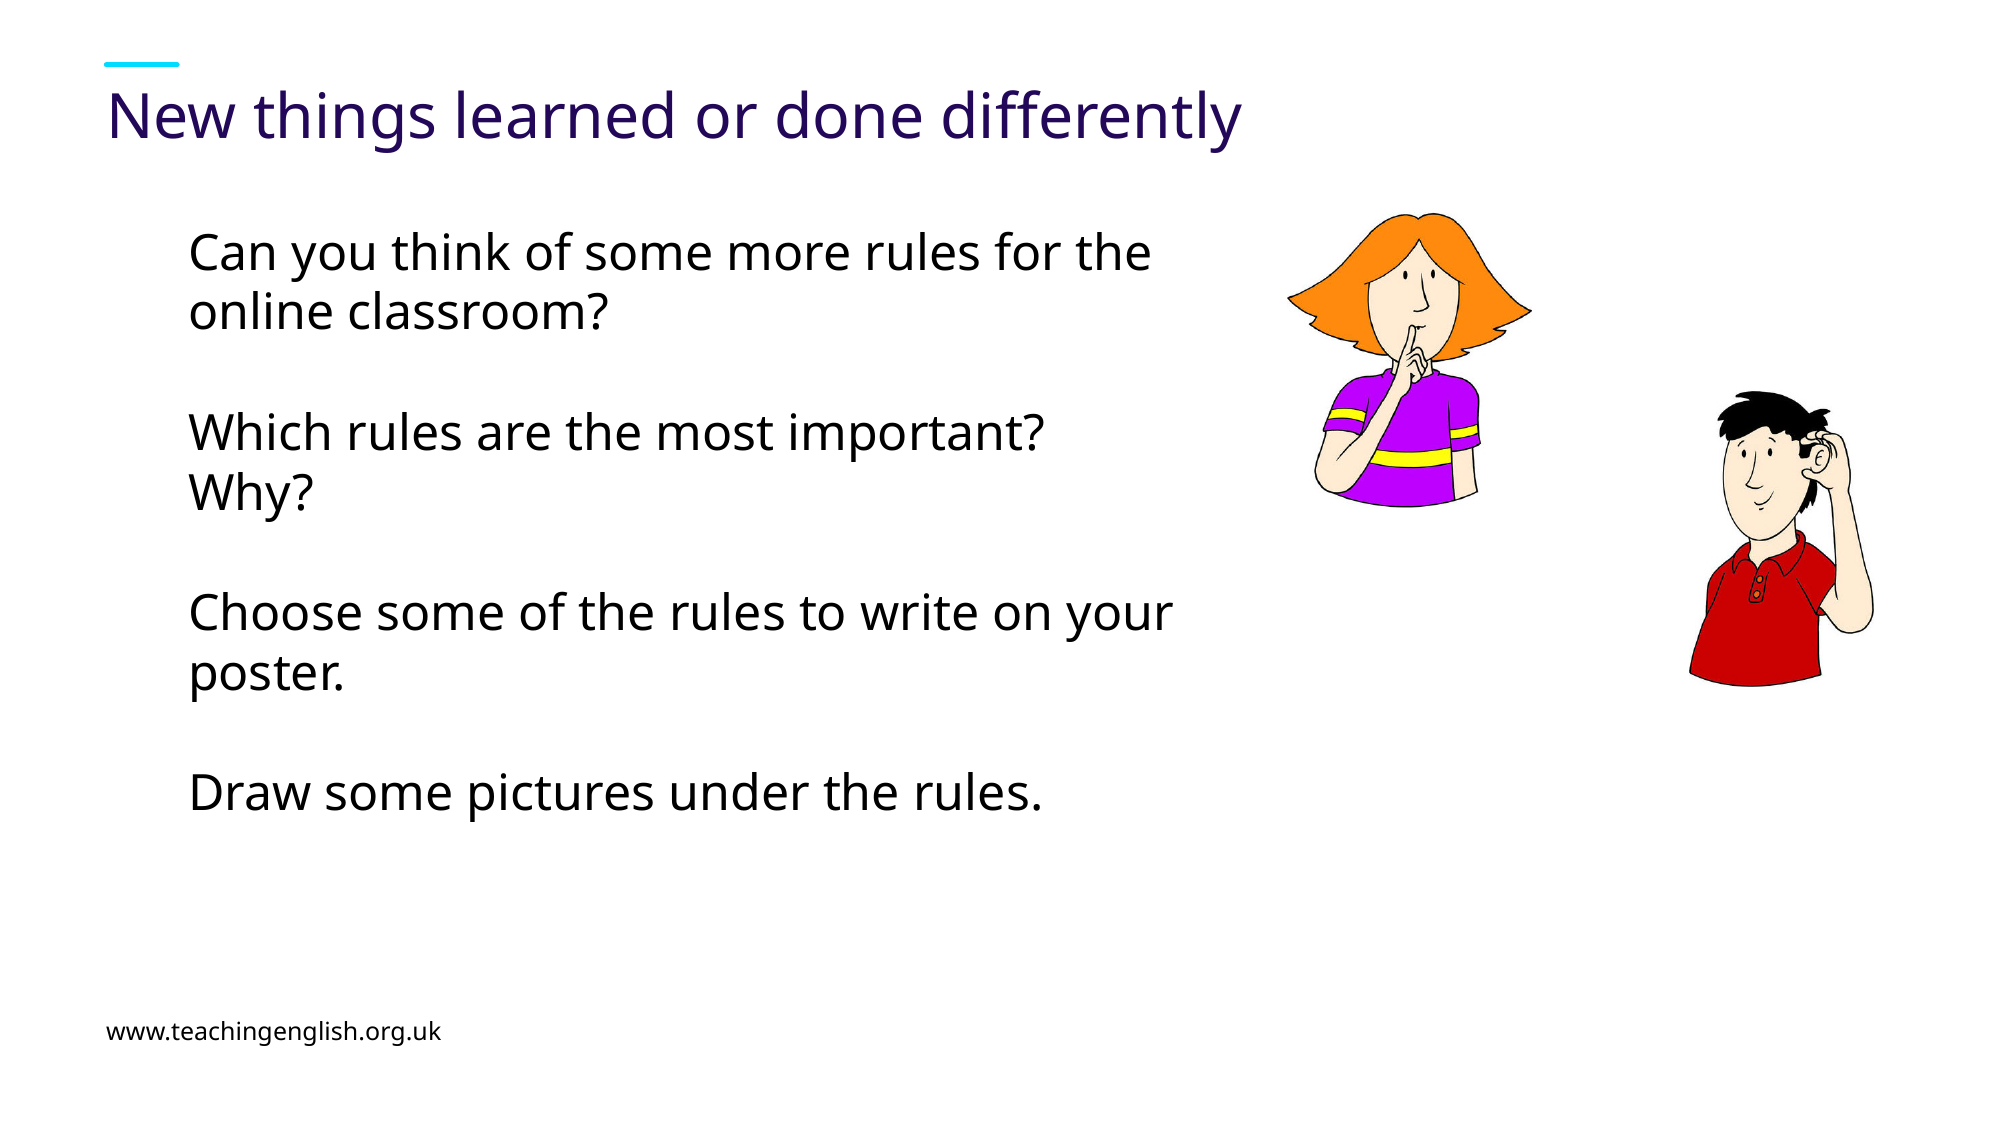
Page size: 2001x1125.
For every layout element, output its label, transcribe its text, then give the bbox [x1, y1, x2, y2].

picture [1287, 212, 1532, 508]
footer www.teachingenglish.org.uk [106, 1015, 1819, 1046]
picture [1689, 390, 1874, 687]
title New things learned or done differently [106, 82, 1902, 213]
text_box Can you think of some more rules for the online classroom? Which rules are the most important? Why? Choose some of the rules to write on your poster. Draw some pictures under the rules. [98, 212, 1198, 948]
